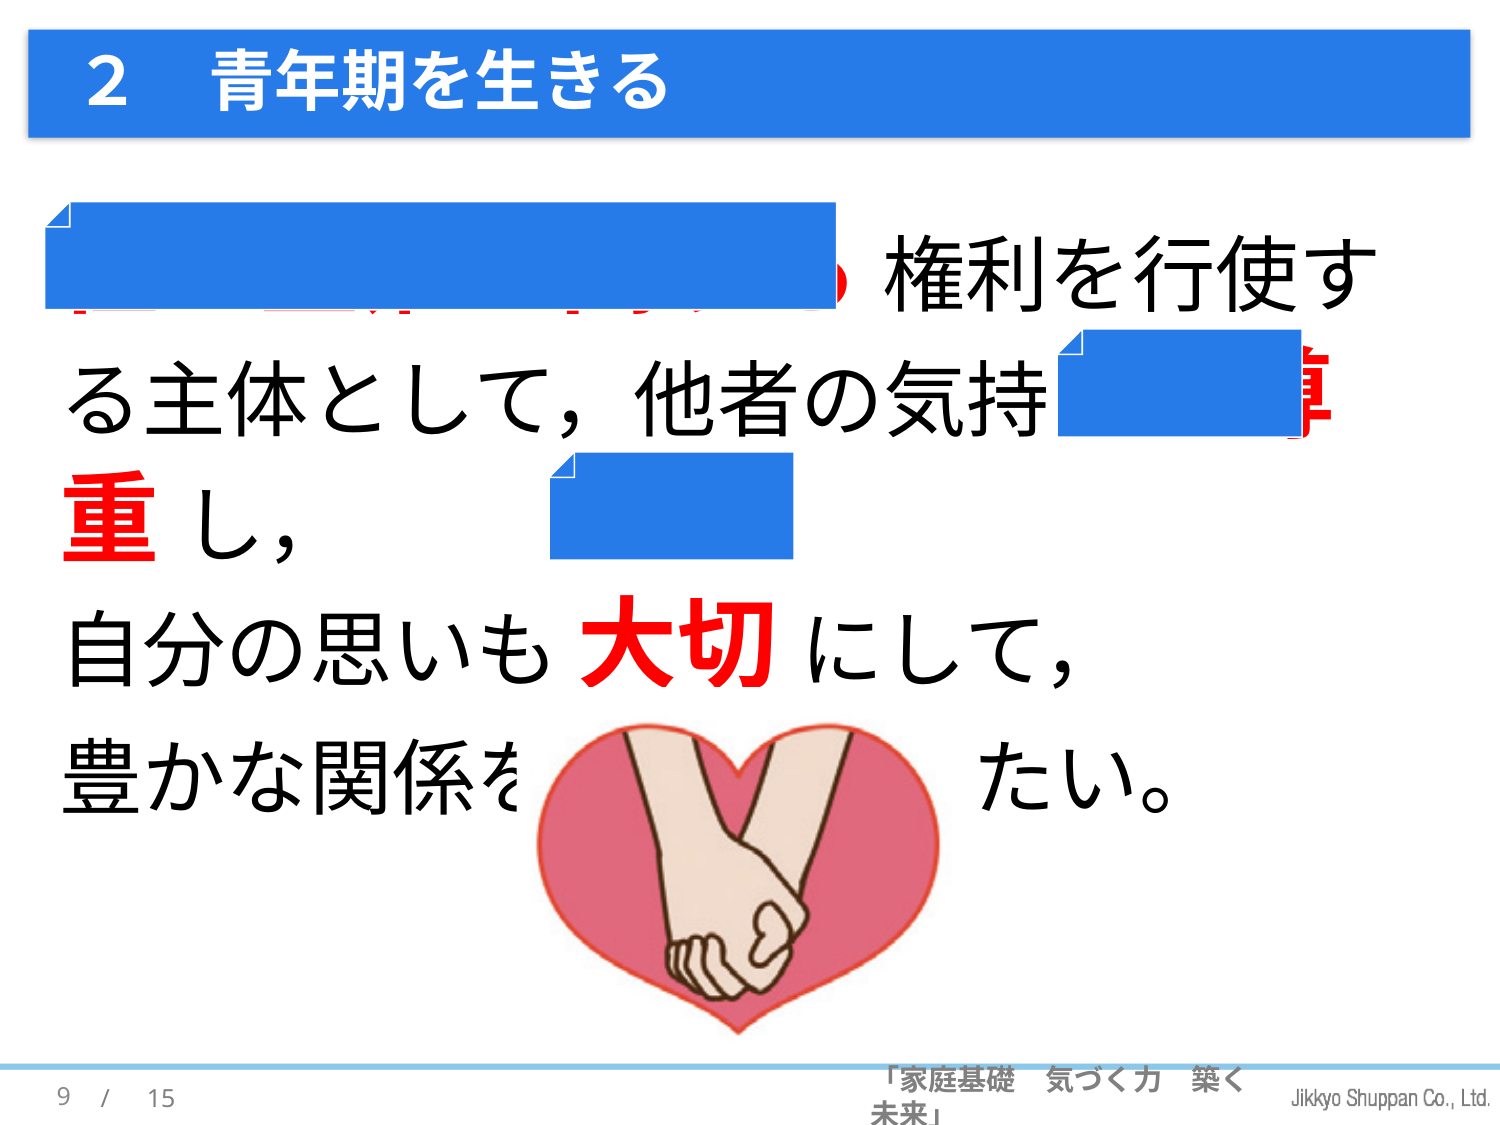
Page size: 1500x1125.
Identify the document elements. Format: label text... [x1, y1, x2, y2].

title ２ 青年期を生きる [28, 29, 1471, 138]
picture [876, 1119, 883, 1125]
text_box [44, 201, 837, 310]
picture [0, 0, 1500, 1125]
picture [886, 1118, 893, 1125]
list 性と生殖に関する 権利を行使する主体として，他者の気持ちを 尊重 し， 自分の思いも 大切 にして， 豊かな関係を築いていきたい。 [44, 192, 1433, 933]
slide_number 9 [3, 1073, 86, 1122]
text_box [549, 451, 795, 561]
picture [915, 1119, 922, 1125]
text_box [1057, 328, 1303, 438]
